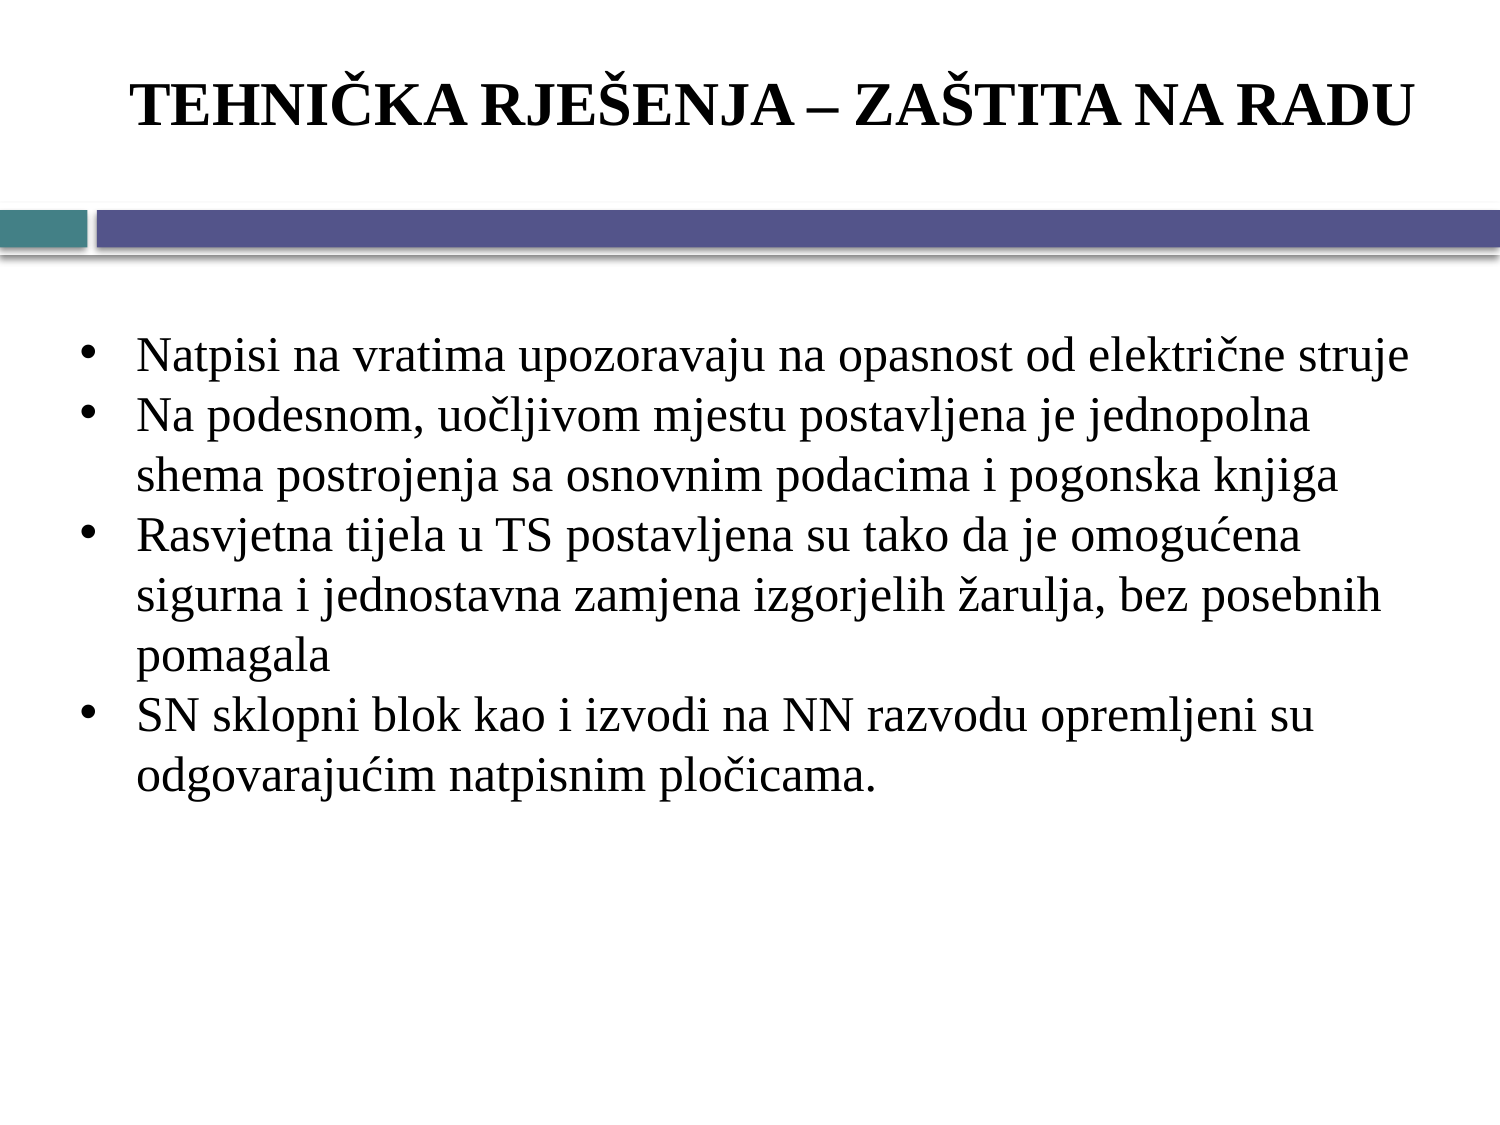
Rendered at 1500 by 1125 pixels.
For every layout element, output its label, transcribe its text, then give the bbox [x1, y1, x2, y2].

text_box Natpisi na vratima upozoravaju na opasnost od električne struje Na podesnom, uočljivom mjestu postavljena je jednopolna shema postrojenja sa osnovnim podacima i pogonska knjiga Rasvjetna tijela u TS postavljena su tako da je omogućena sigurna i jednostavna zamjena izgorjelih žarulja, bez posebnih pomagala SN sklopni blok kao i izvodi na NN razvodu opremljeni su odgovarajućim natpisnim pločicama. [64, 314, 1447, 810]
title TEHNIČKA RJEŠENJA – ZAŠTITA NA RADU [104, 19, 1442, 182]
